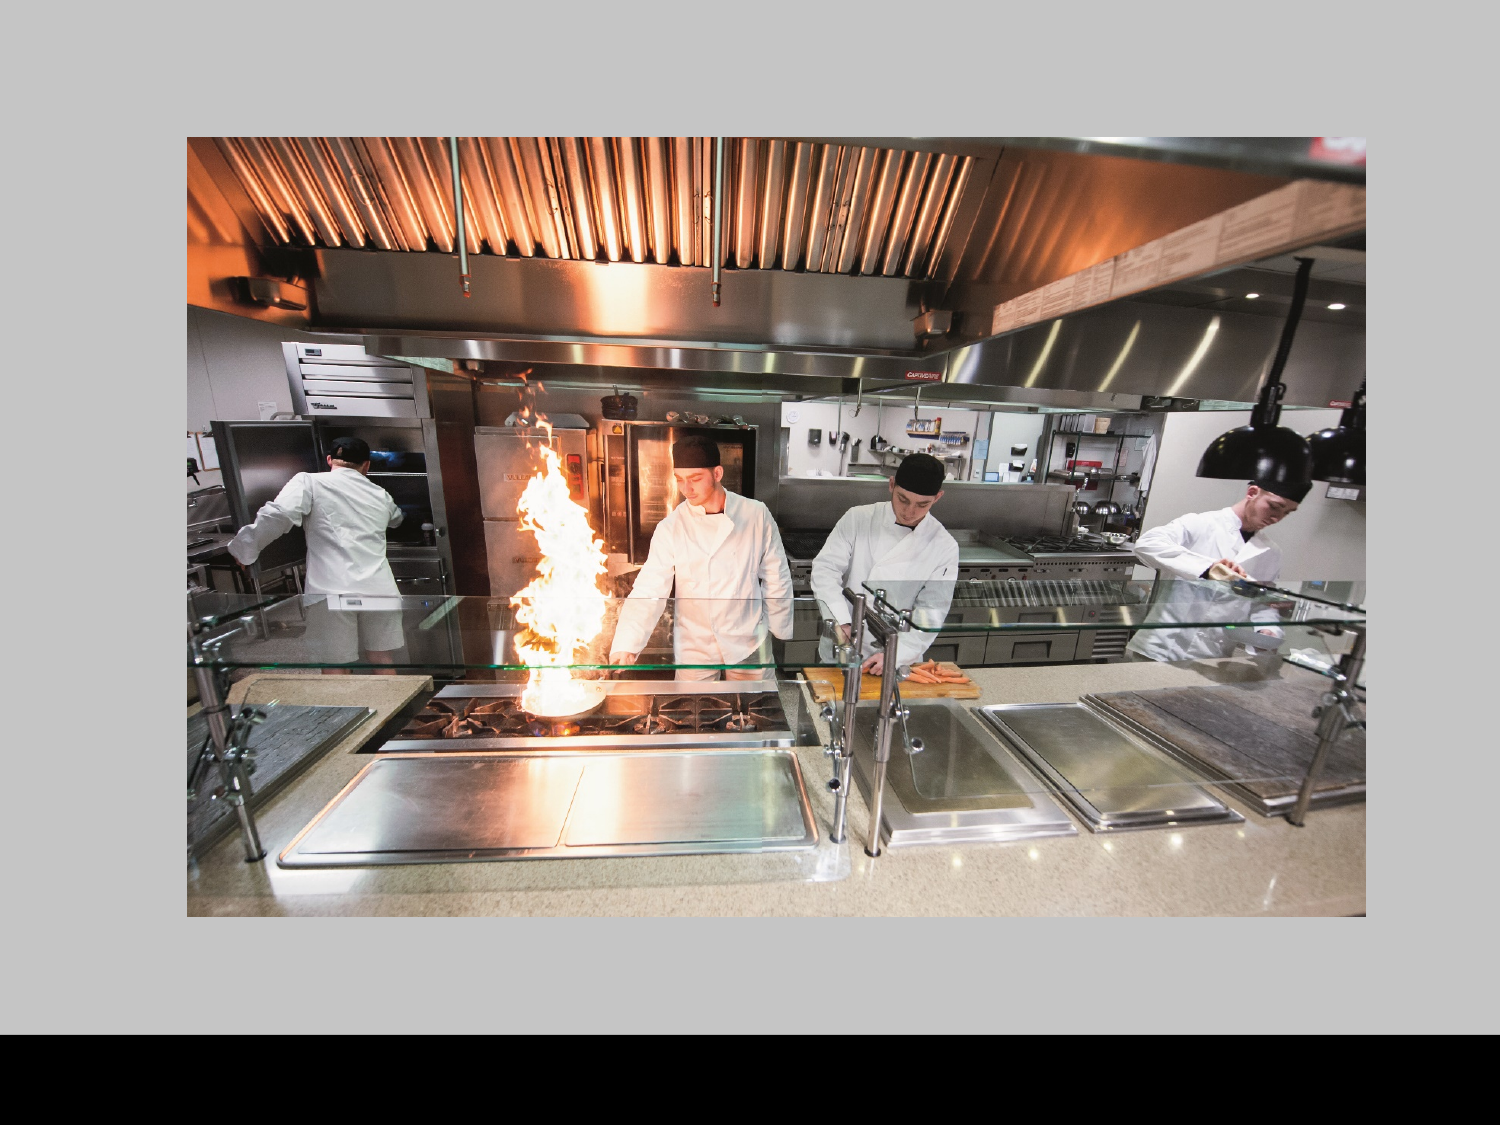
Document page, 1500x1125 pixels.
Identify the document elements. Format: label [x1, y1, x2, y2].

picture [187, 137, 1366, 917]
